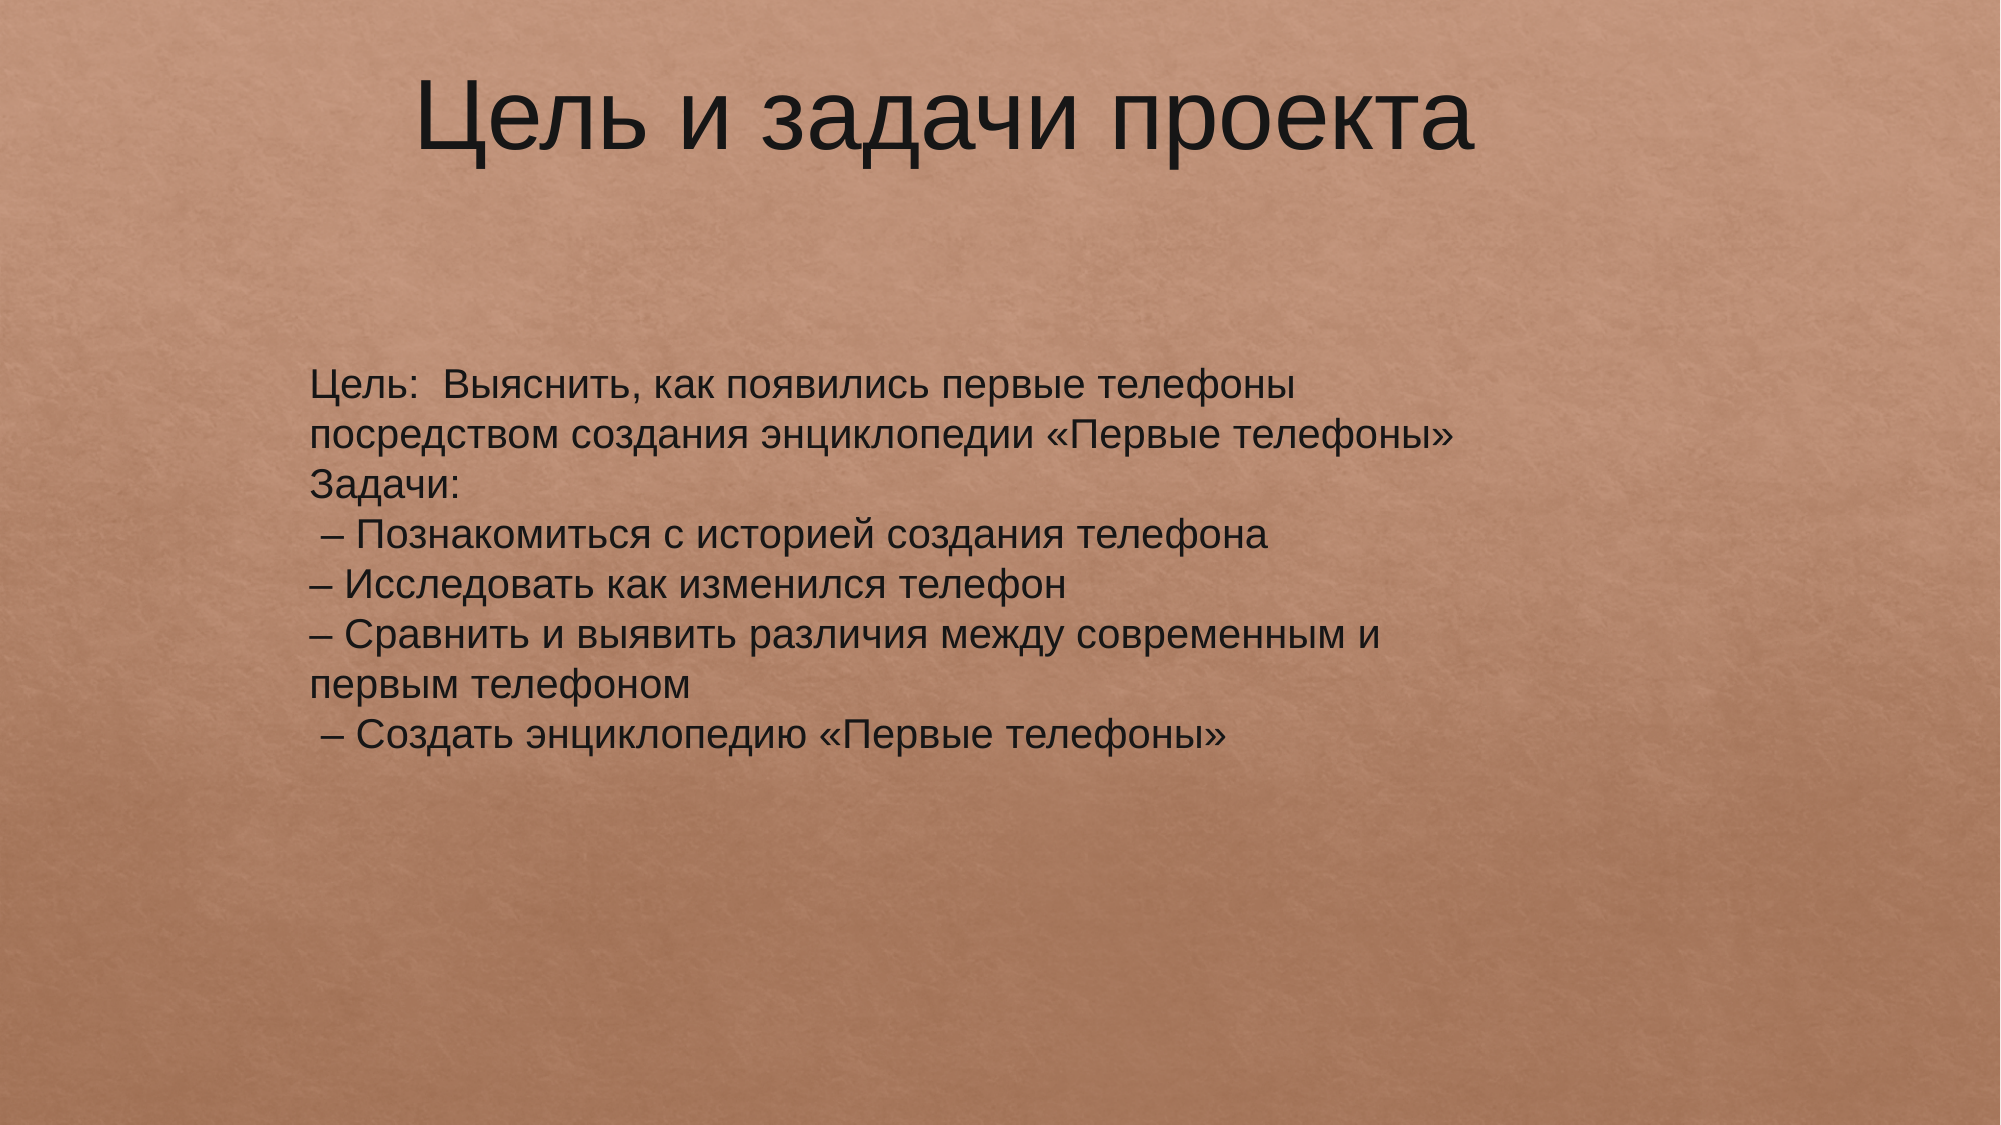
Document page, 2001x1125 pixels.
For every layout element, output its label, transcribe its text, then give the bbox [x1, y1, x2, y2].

text_box Цель: Выяснить, как появились первые телефоны посредством создания энциклопедии «Первые телефоны» Задачи: – Познакомиться с историей создания телефона – Исследовать как изменился телефон – Сравнить и выявить различия между современным и первым телефоном – Создать энциклопедию «Первые телефоны» [294, 349, 1485, 765]
text_box Цель и задачи проекта [398, 42, 1679, 177]
